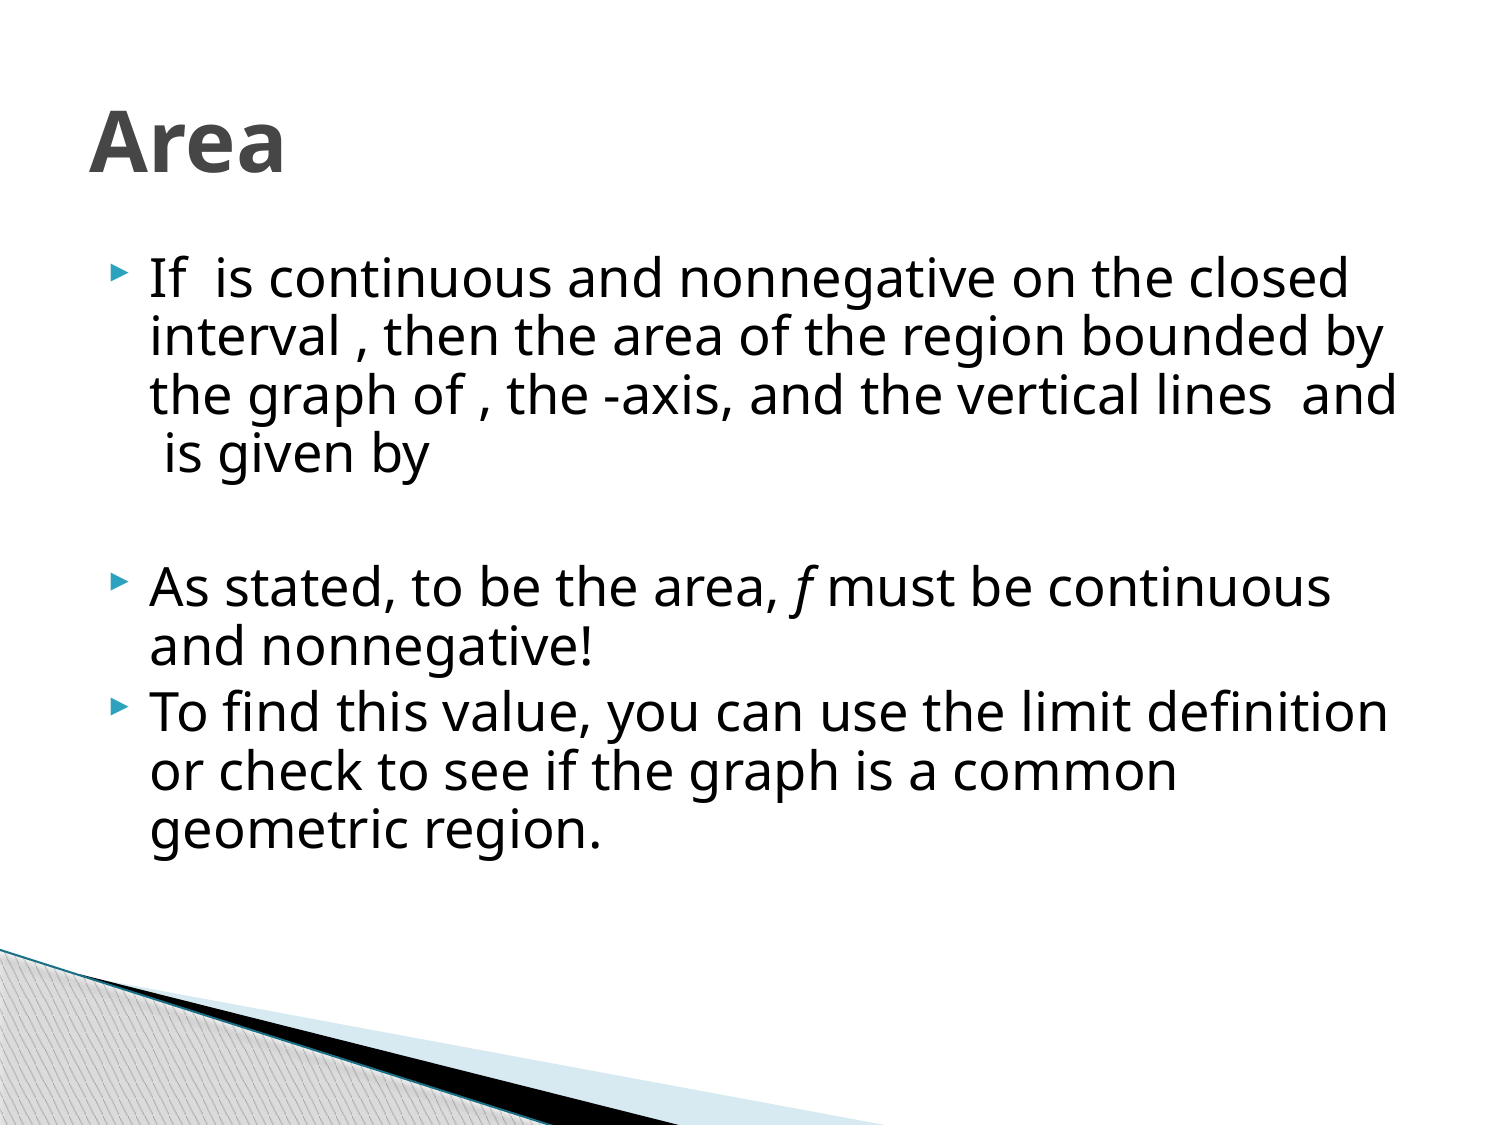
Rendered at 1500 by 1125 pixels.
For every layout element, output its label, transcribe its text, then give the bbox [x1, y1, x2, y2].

title Area [75, 45, 1425, 233]
